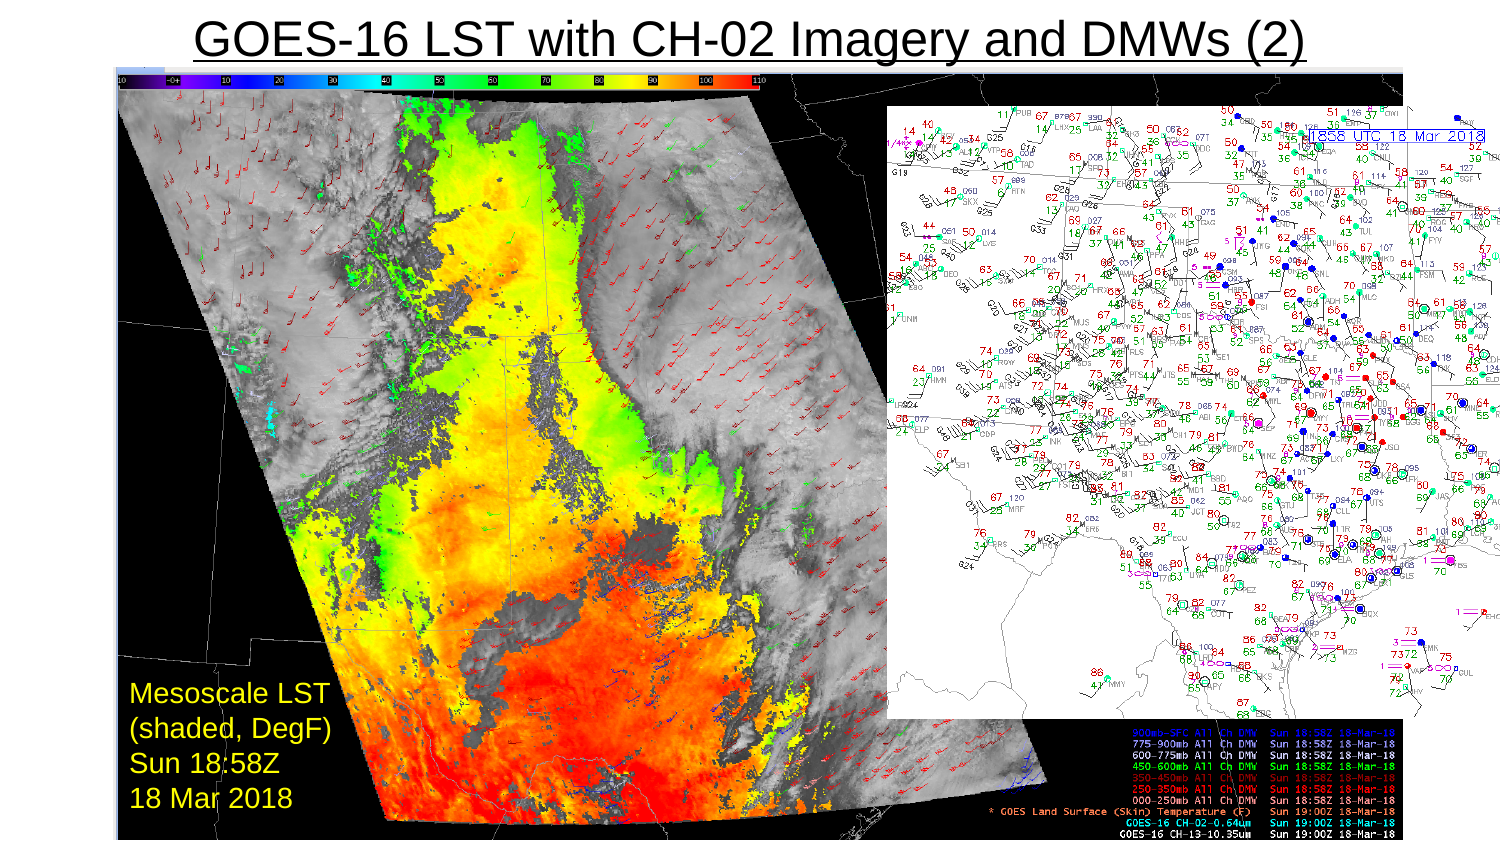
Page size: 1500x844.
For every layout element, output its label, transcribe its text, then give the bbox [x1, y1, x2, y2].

title GOES-16 LST with CH-02 Imagery and DMWs (2) [51, 0, 1449, 82]
picture [113, 67, 1500, 840]
